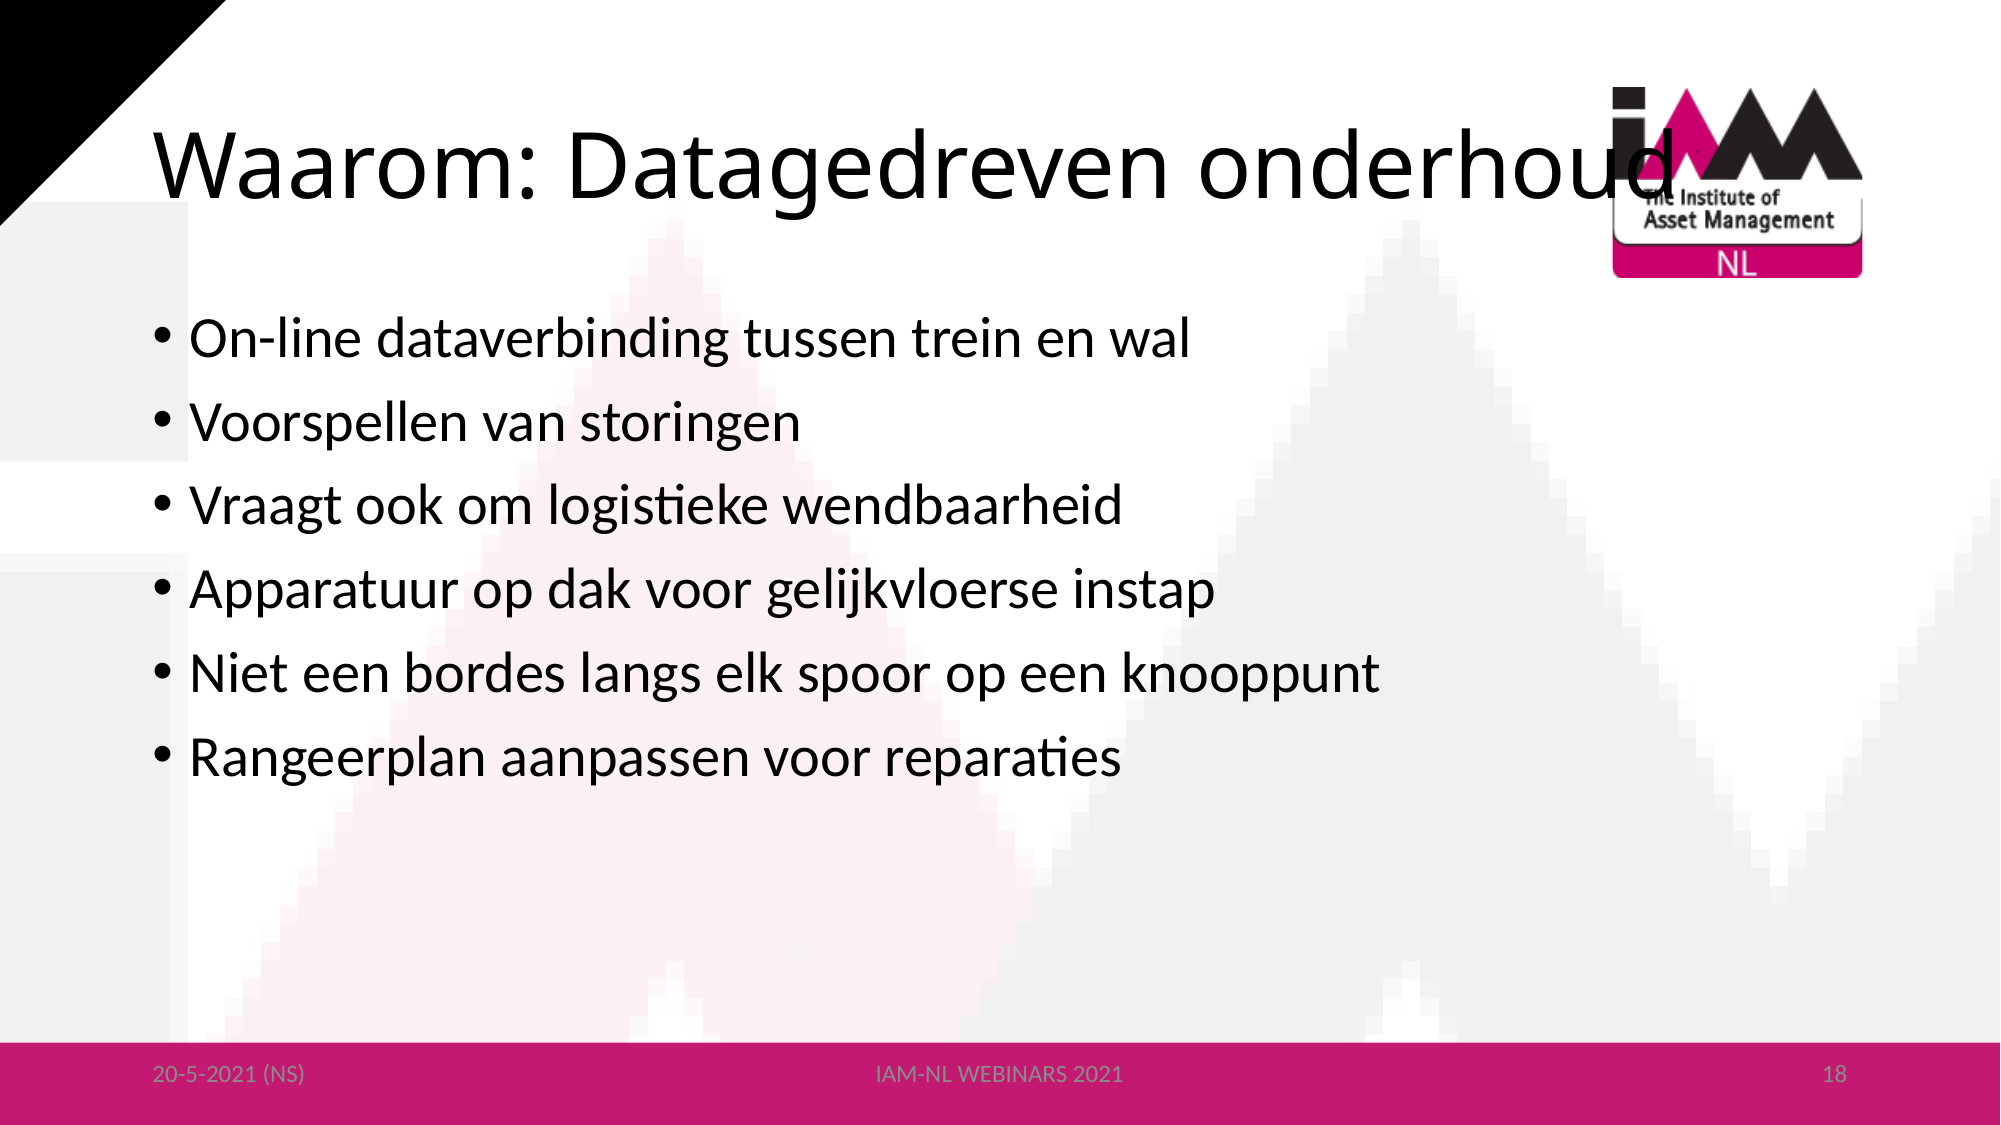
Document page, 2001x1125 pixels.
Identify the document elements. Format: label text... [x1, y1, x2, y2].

footer IAM-NL WEBINARS 2021 [662, 1042, 1338, 1103]
title Waarom: Datagedreven onderhoud [137, 59, 1863, 278]
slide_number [137, 1042, 588, 1103]
slide_number 18 [1412, 1042, 1863, 1103]
list On-line dataverbinding tussen trein en wal Voorspellen van storingen Vraagt ook om logistieke wendbaarheid Apparatuur op dak voor gelijkvloerse instap Niet een bordes langs elk spoor op een knooppunt Rangeerplan aanpassen voor reparaties [137, 299, 1863, 1014]
